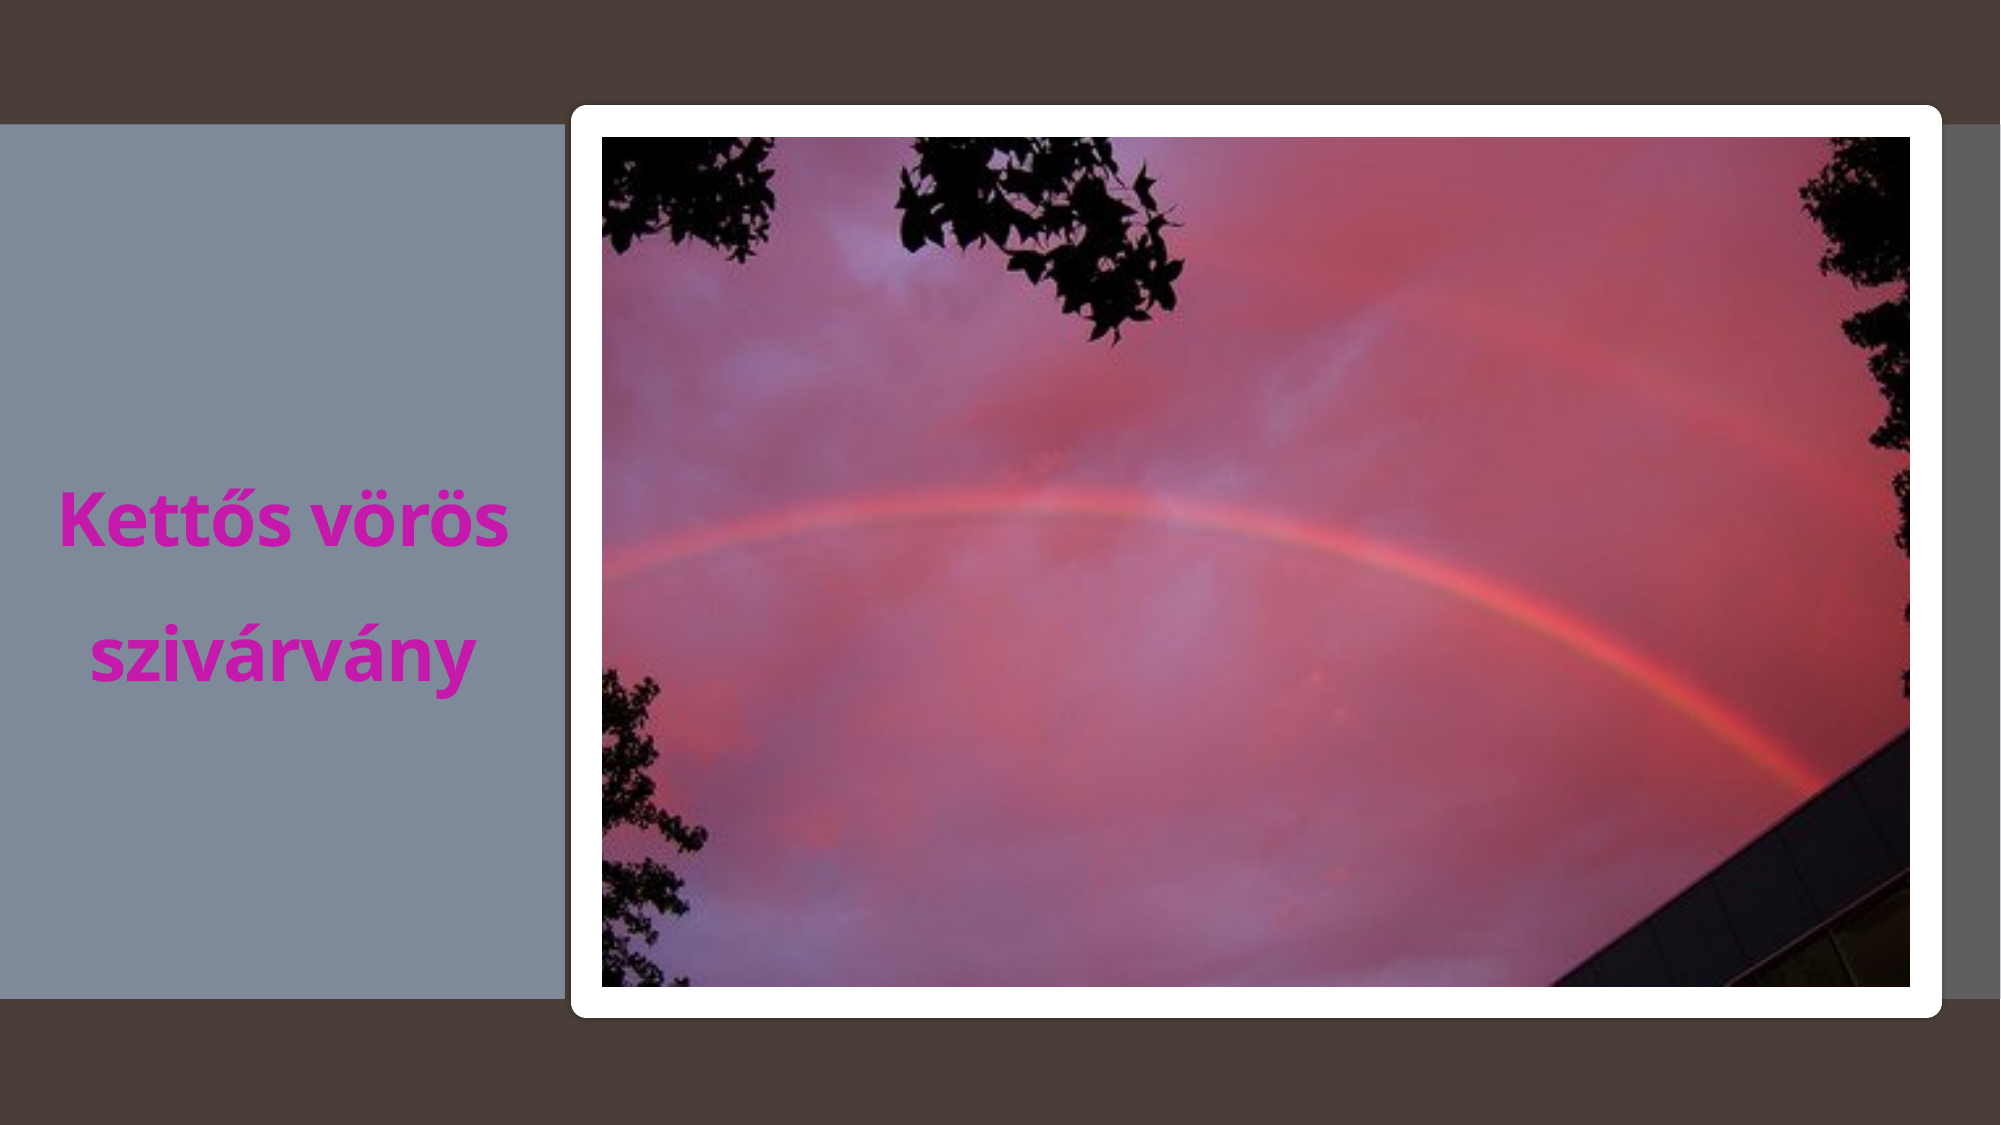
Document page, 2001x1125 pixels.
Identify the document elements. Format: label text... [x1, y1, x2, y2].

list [601, 136, 1911, 988]
title Kettős vörös szivárvány [41, 184, 525, 940]
